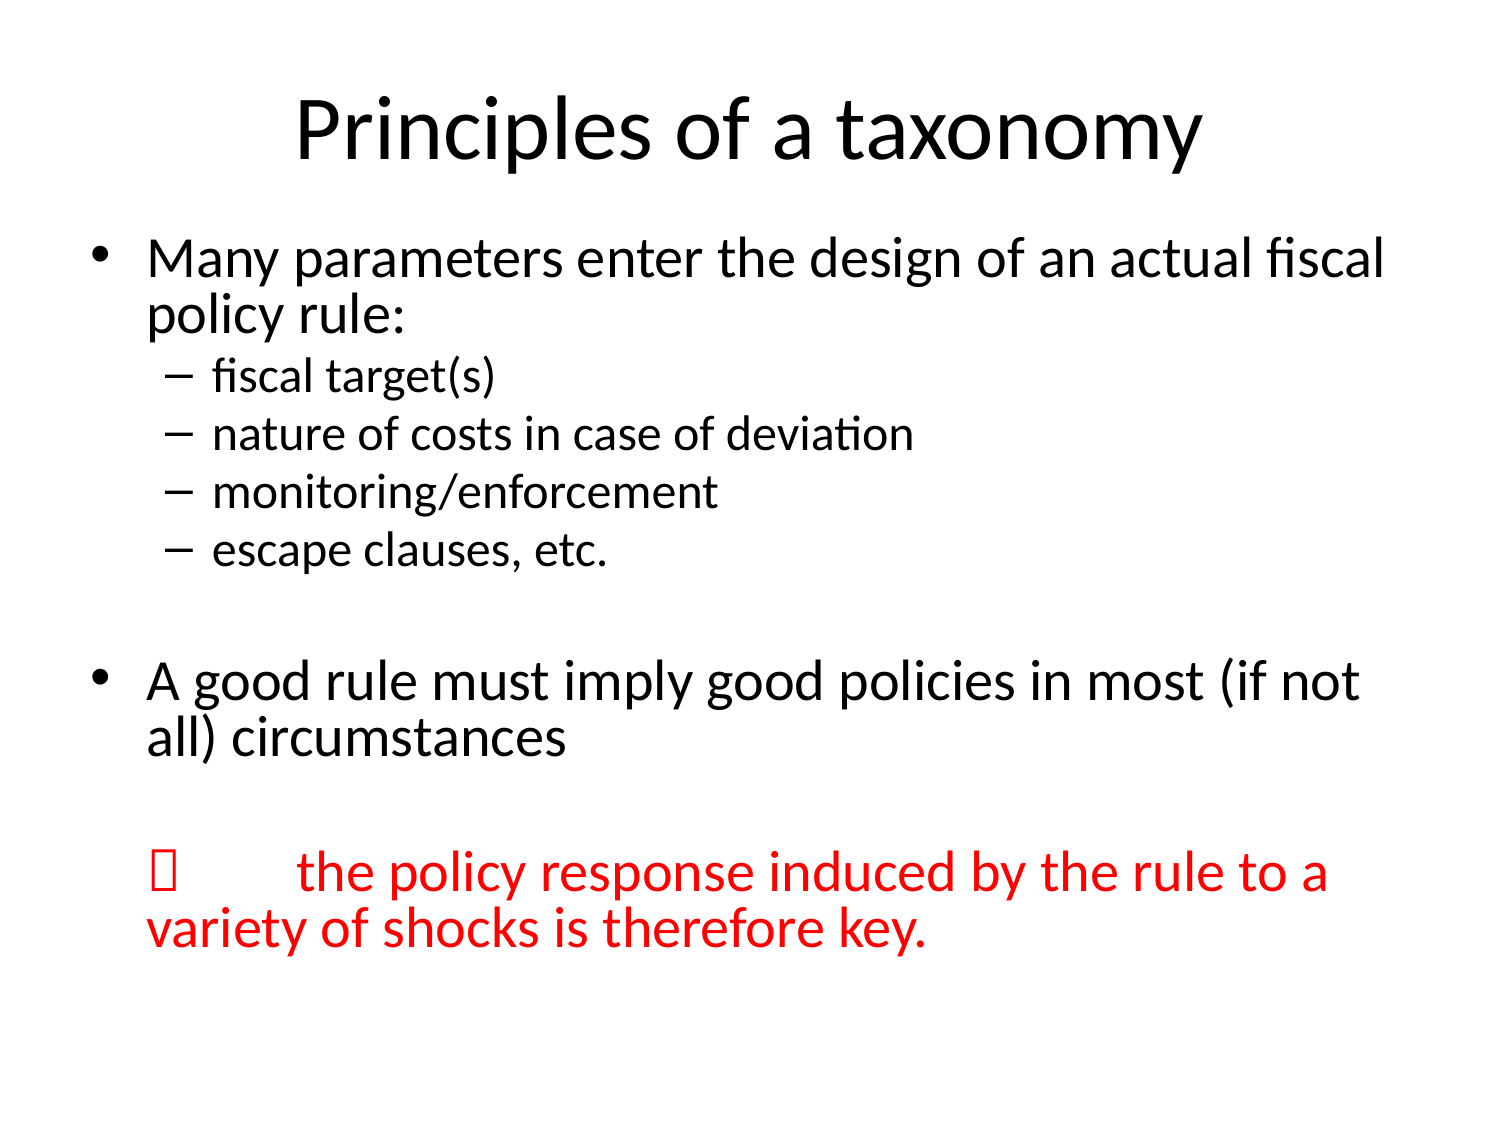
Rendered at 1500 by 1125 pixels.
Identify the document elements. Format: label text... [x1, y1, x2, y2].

list Many parameters enter the design of an actual fiscal policy rule: fiscal target(s) nature of costs in case of deviation monitoring/enforcement escape clauses, etc. A good rule must imply good policies in most (if not all) circumstances  the policy response induced by the rule to a variety of shocks is therefore key. [75, 224, 1425, 1025]
title Principles of a taxonomy [75, 45, 1425, 200]
